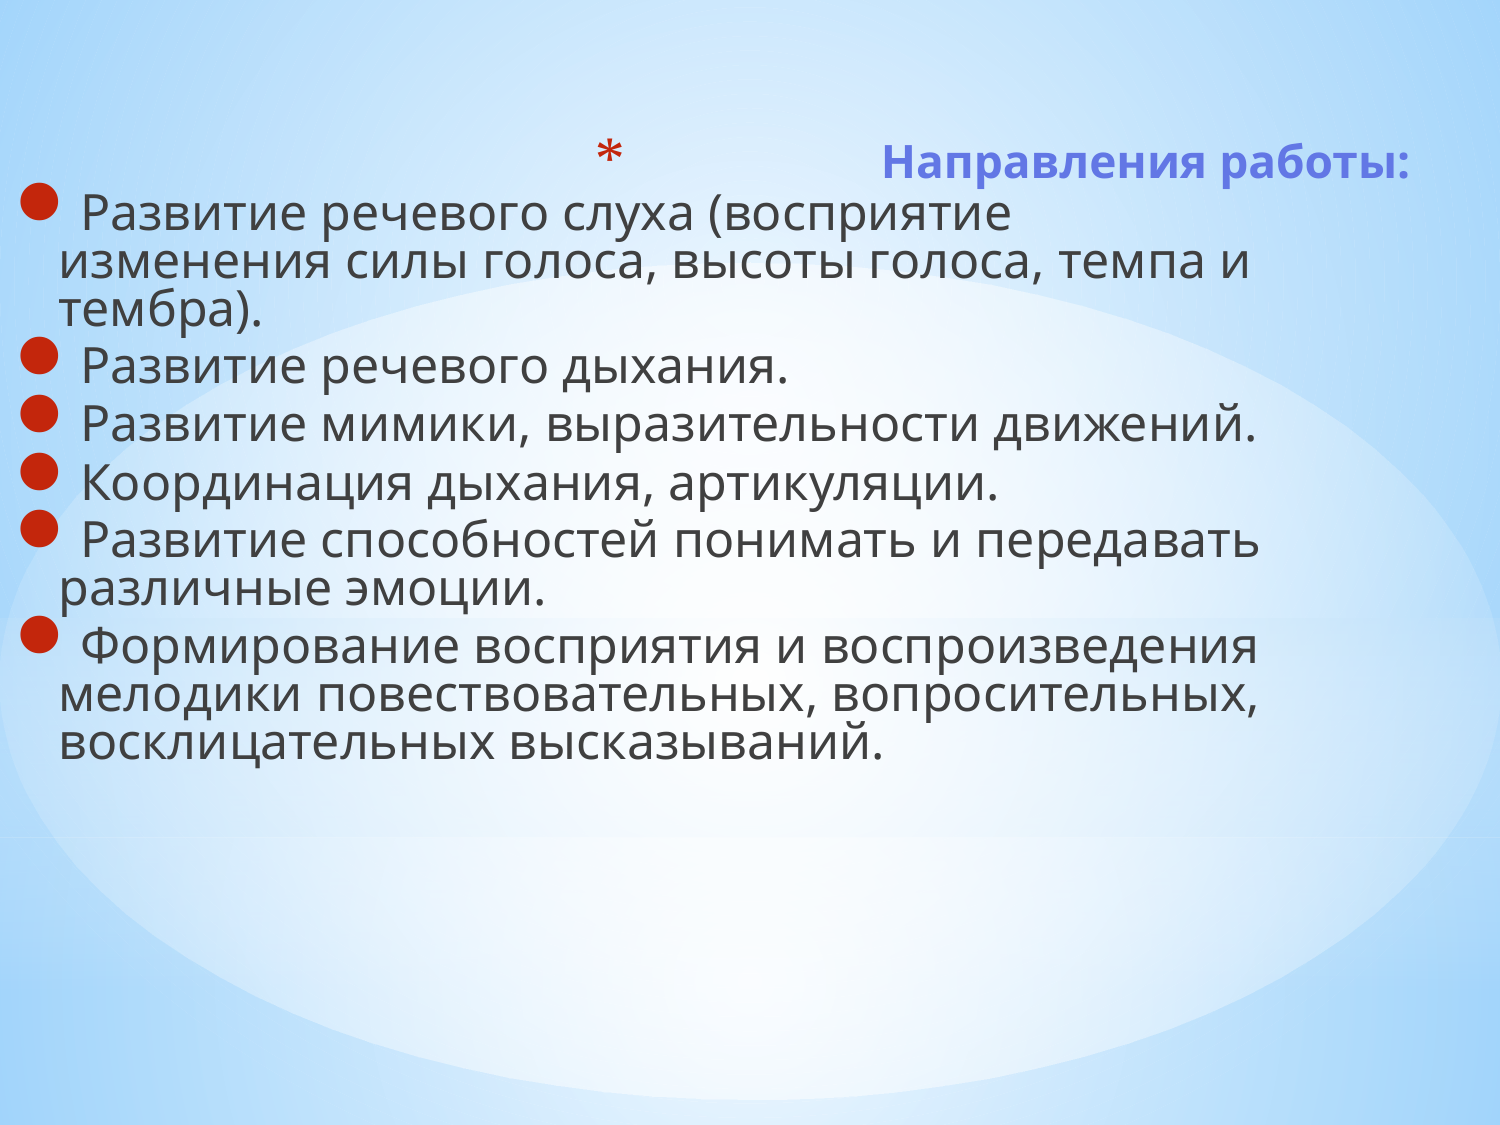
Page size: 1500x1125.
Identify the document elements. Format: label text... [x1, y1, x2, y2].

title Направления работы: [75, 125, 1425, 197]
list Развитие речевого слуха (восприятие изменения силы голоса, высоты голоса, темпа и тембра). Развитие речевого дыхания. Развитие мимики, выразительности движений. Координация дыхания, артикуляции. Развитие способностей понимать и передавать различные эмоции. Формирование восприятия и воспроизведения мелодики повествовательных, вопросительных, восклицательных высказываний. [0, 184, 1286, 905]
